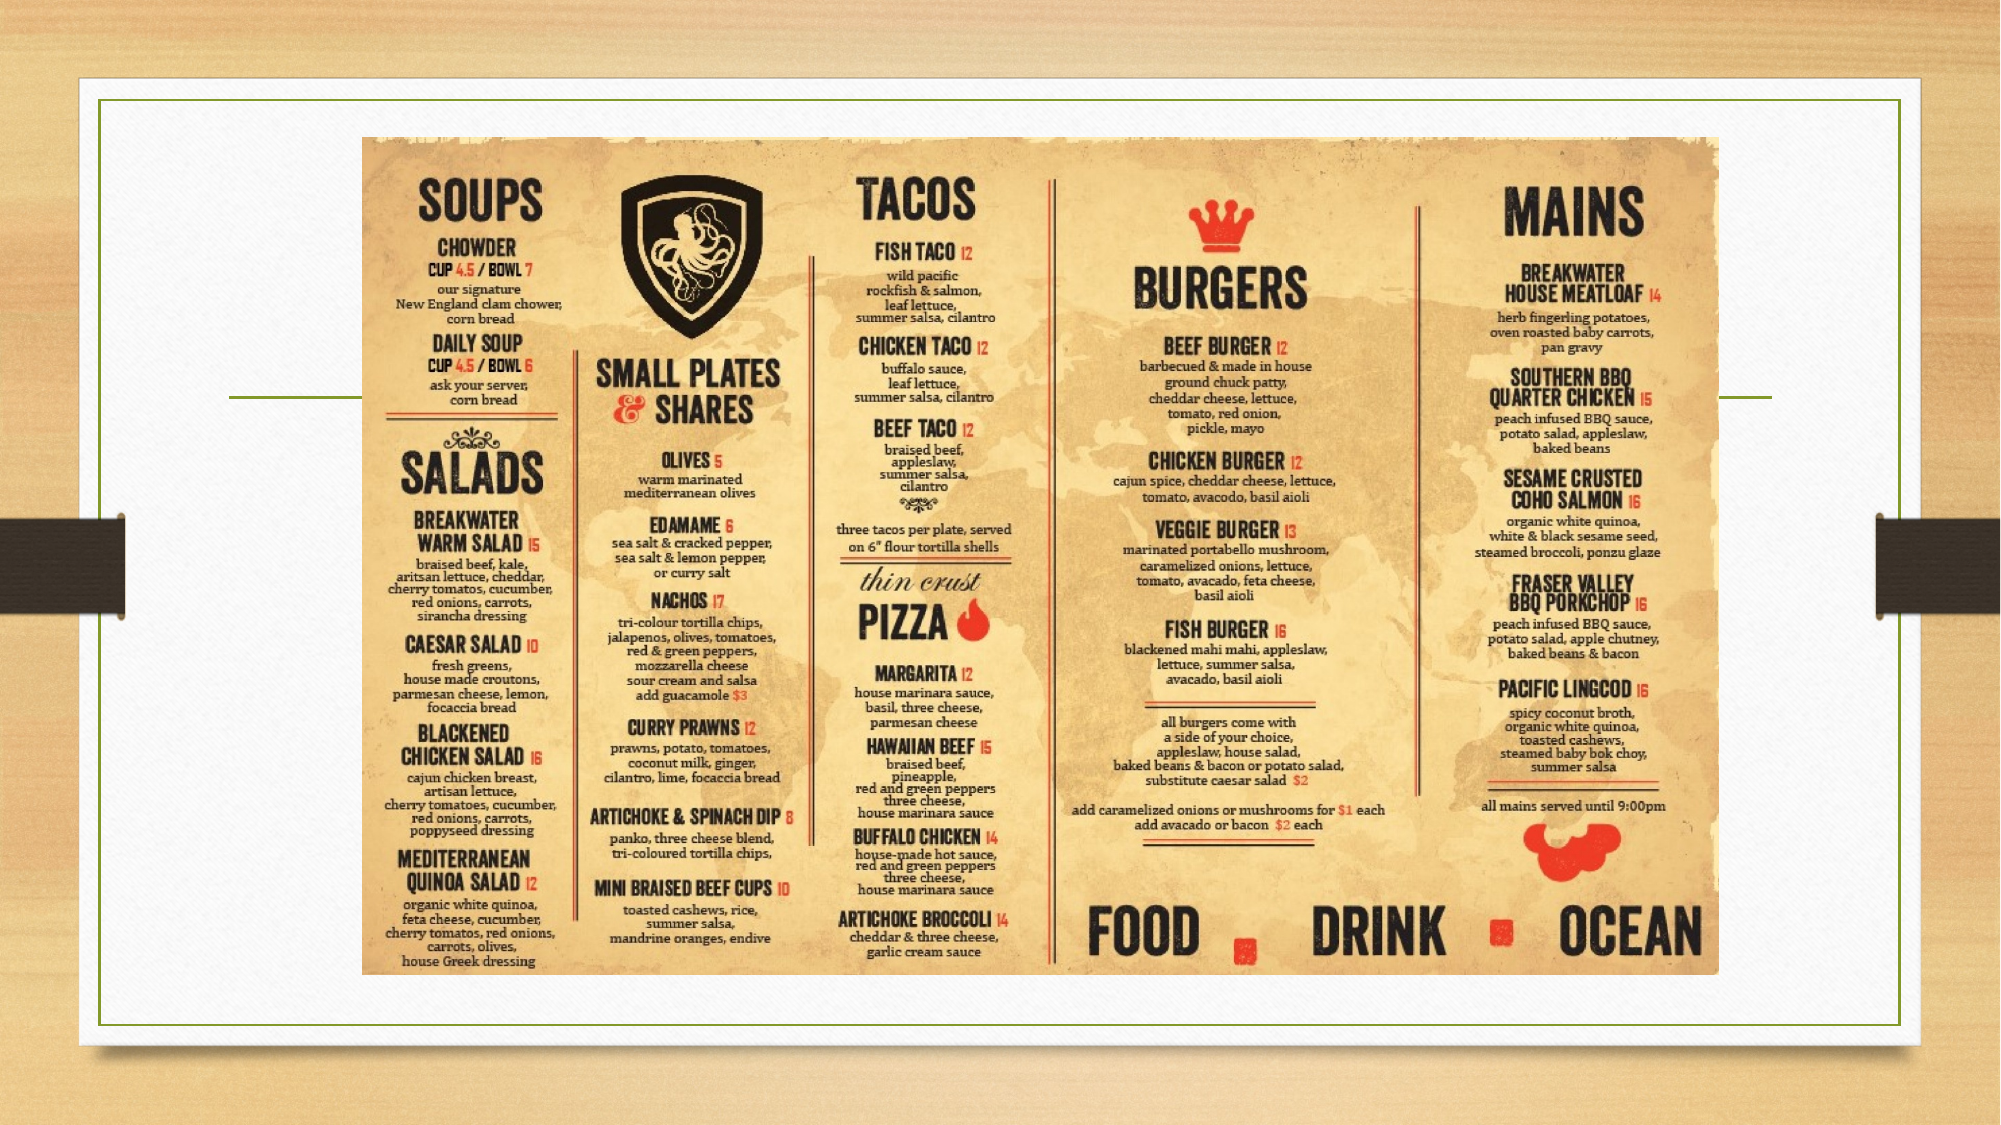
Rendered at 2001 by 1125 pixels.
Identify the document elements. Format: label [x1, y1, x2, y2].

list [362, 137, 1720, 976]
picture [0, 0, 2001, 1125]
